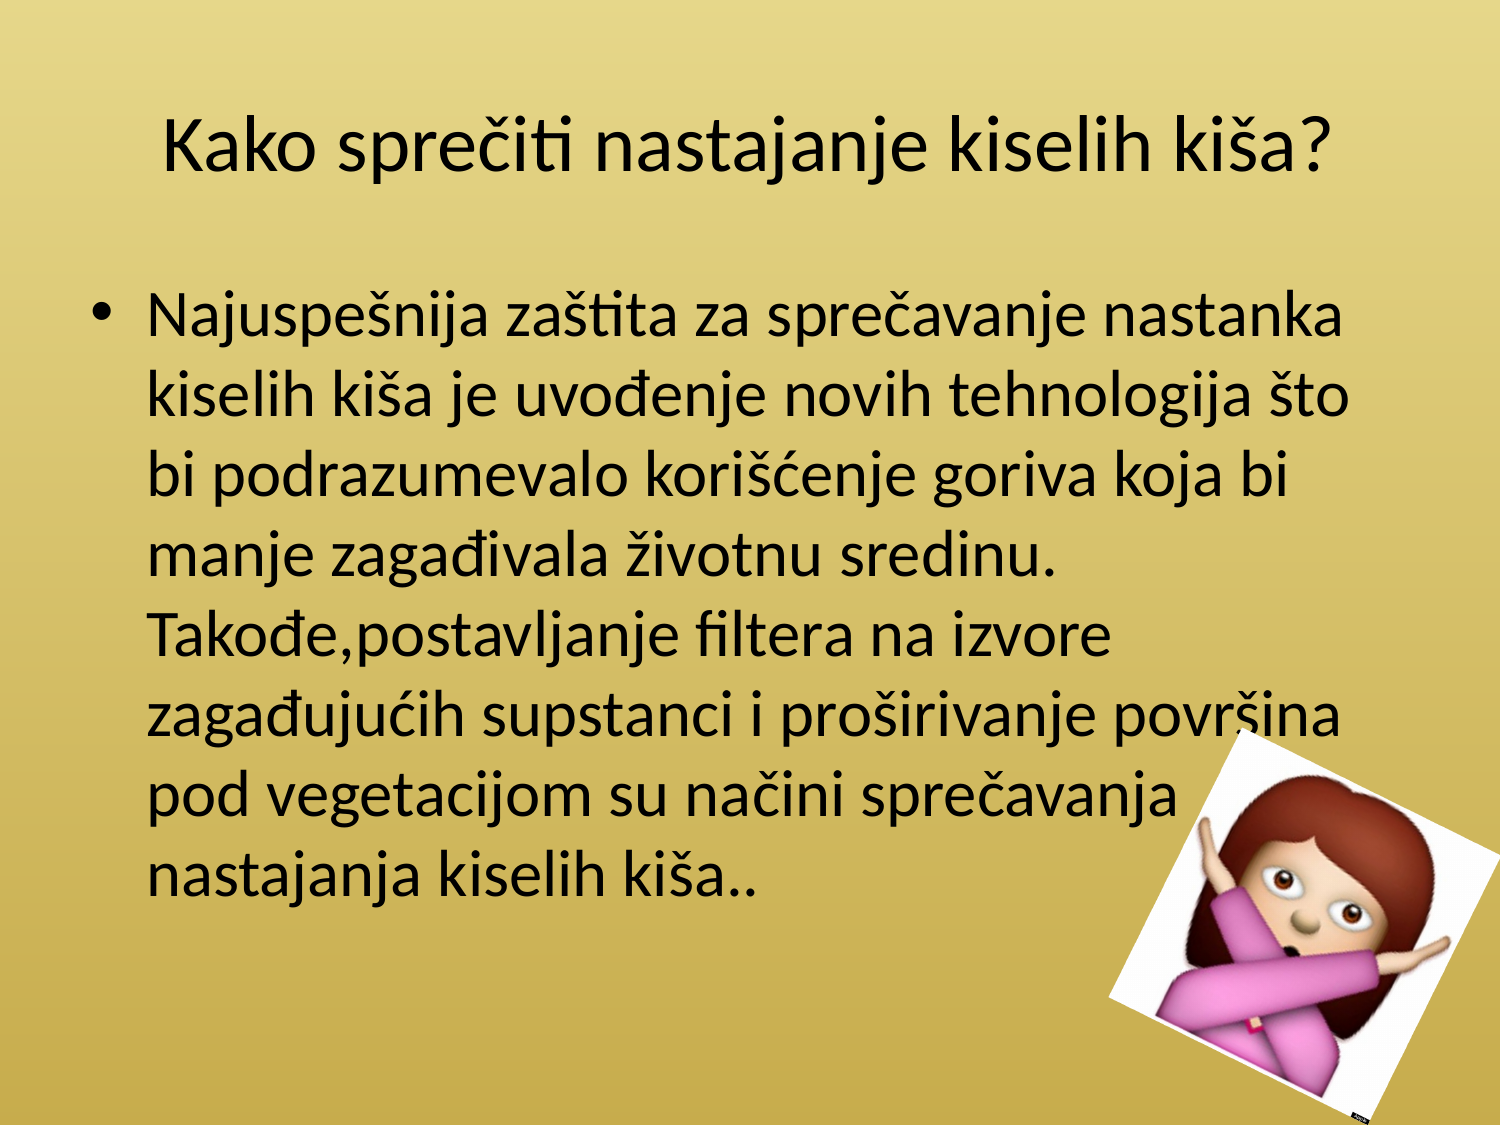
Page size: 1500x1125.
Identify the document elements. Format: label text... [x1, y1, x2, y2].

list Najuspešnija zaštita za sprečavanje nastanka kiselih kiša je uvođenje novih tehnologija što bi podrazumevalo korišćenje goriva koja bi manje zagađivala životnu sredinu. Takođe,postavljanje filtera na izvore zagađujućih supstanci i proširivanje površina pod vegetacijom su načini sprečavanja nastajanja kiselih kiša.. [75, 262, 1425, 1005]
title Kako sprečiti nastajanje kiselih kiša? [75, 45, 1425, 233]
picture [1109, 728, 1500, 1124]
